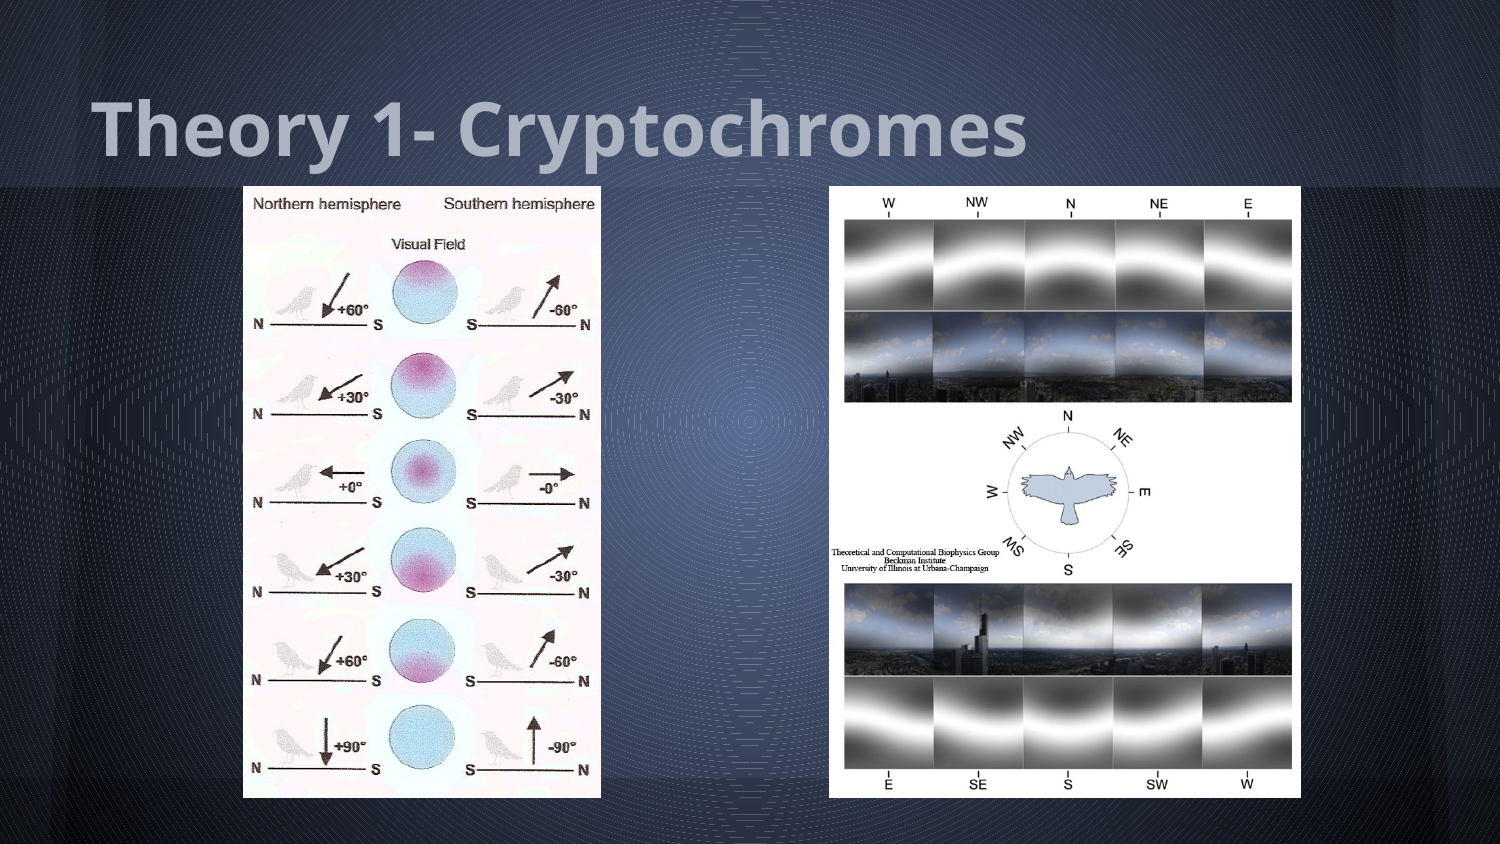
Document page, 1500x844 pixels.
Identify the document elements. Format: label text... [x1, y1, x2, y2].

picture [242, 186, 601, 799]
picture [829, 186, 1301, 799]
title Theory 1- Cryptochromes [75, 46, 1425, 187]
